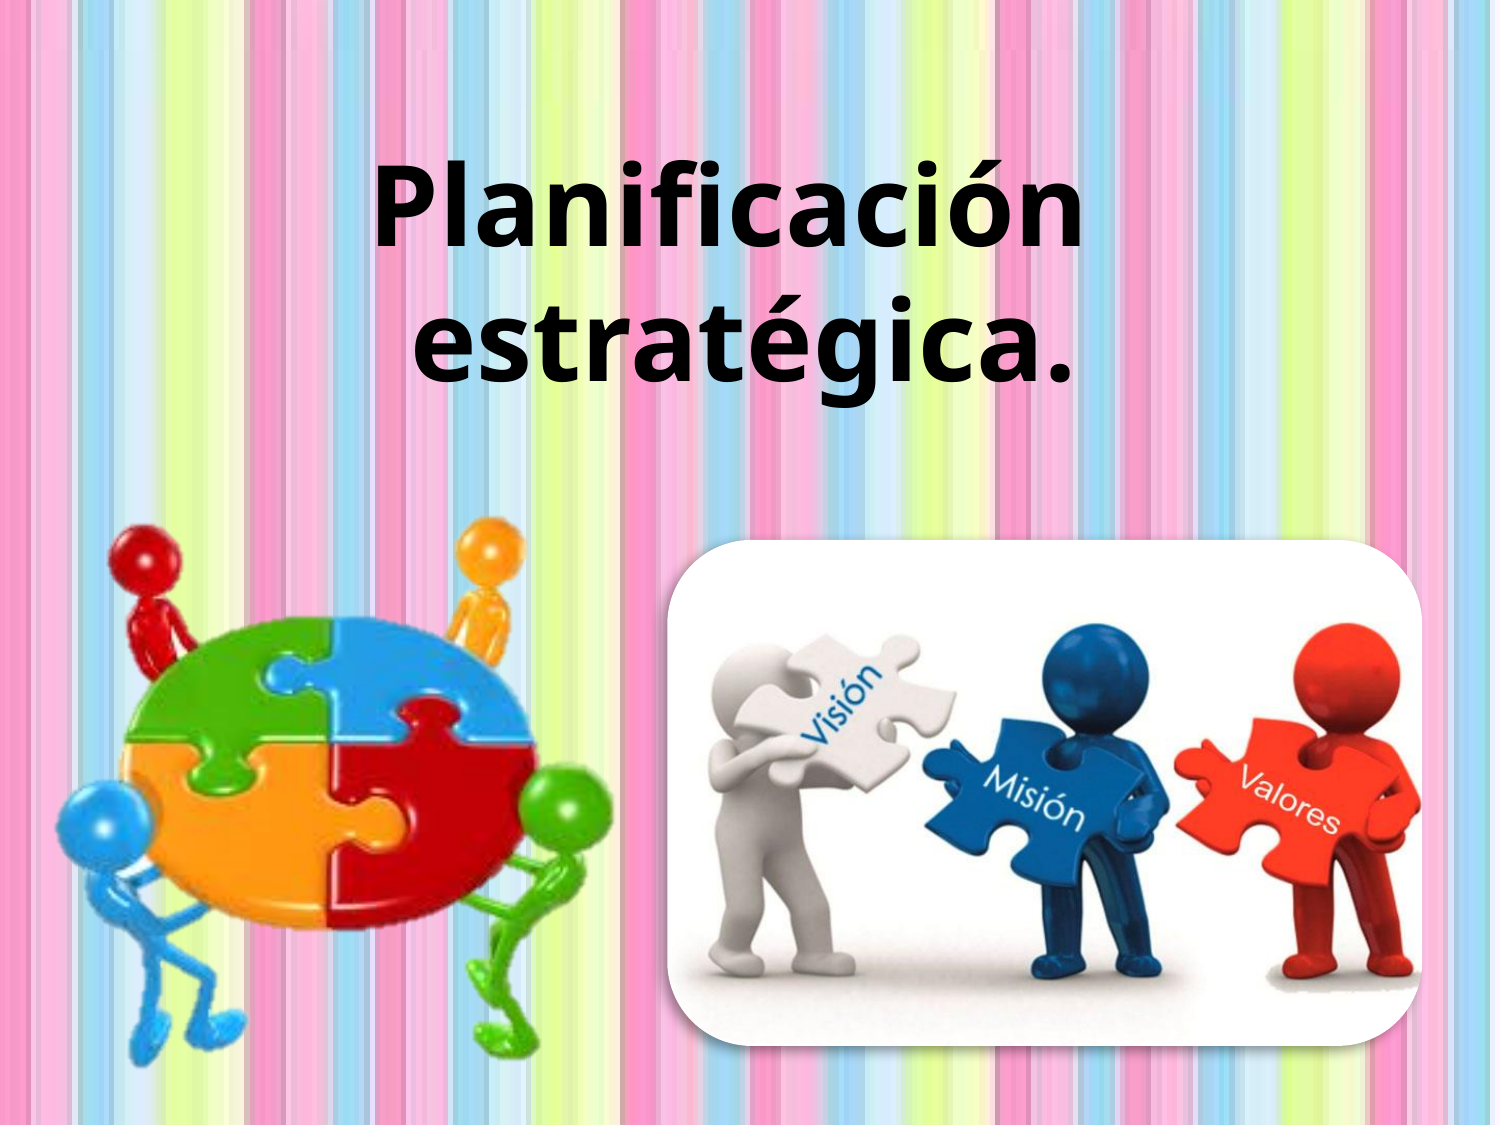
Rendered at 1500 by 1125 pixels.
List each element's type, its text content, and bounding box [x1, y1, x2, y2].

picture [0, 0, 1500, 1125]
title Planificación estratégica. [106, 73, 1381, 465]
